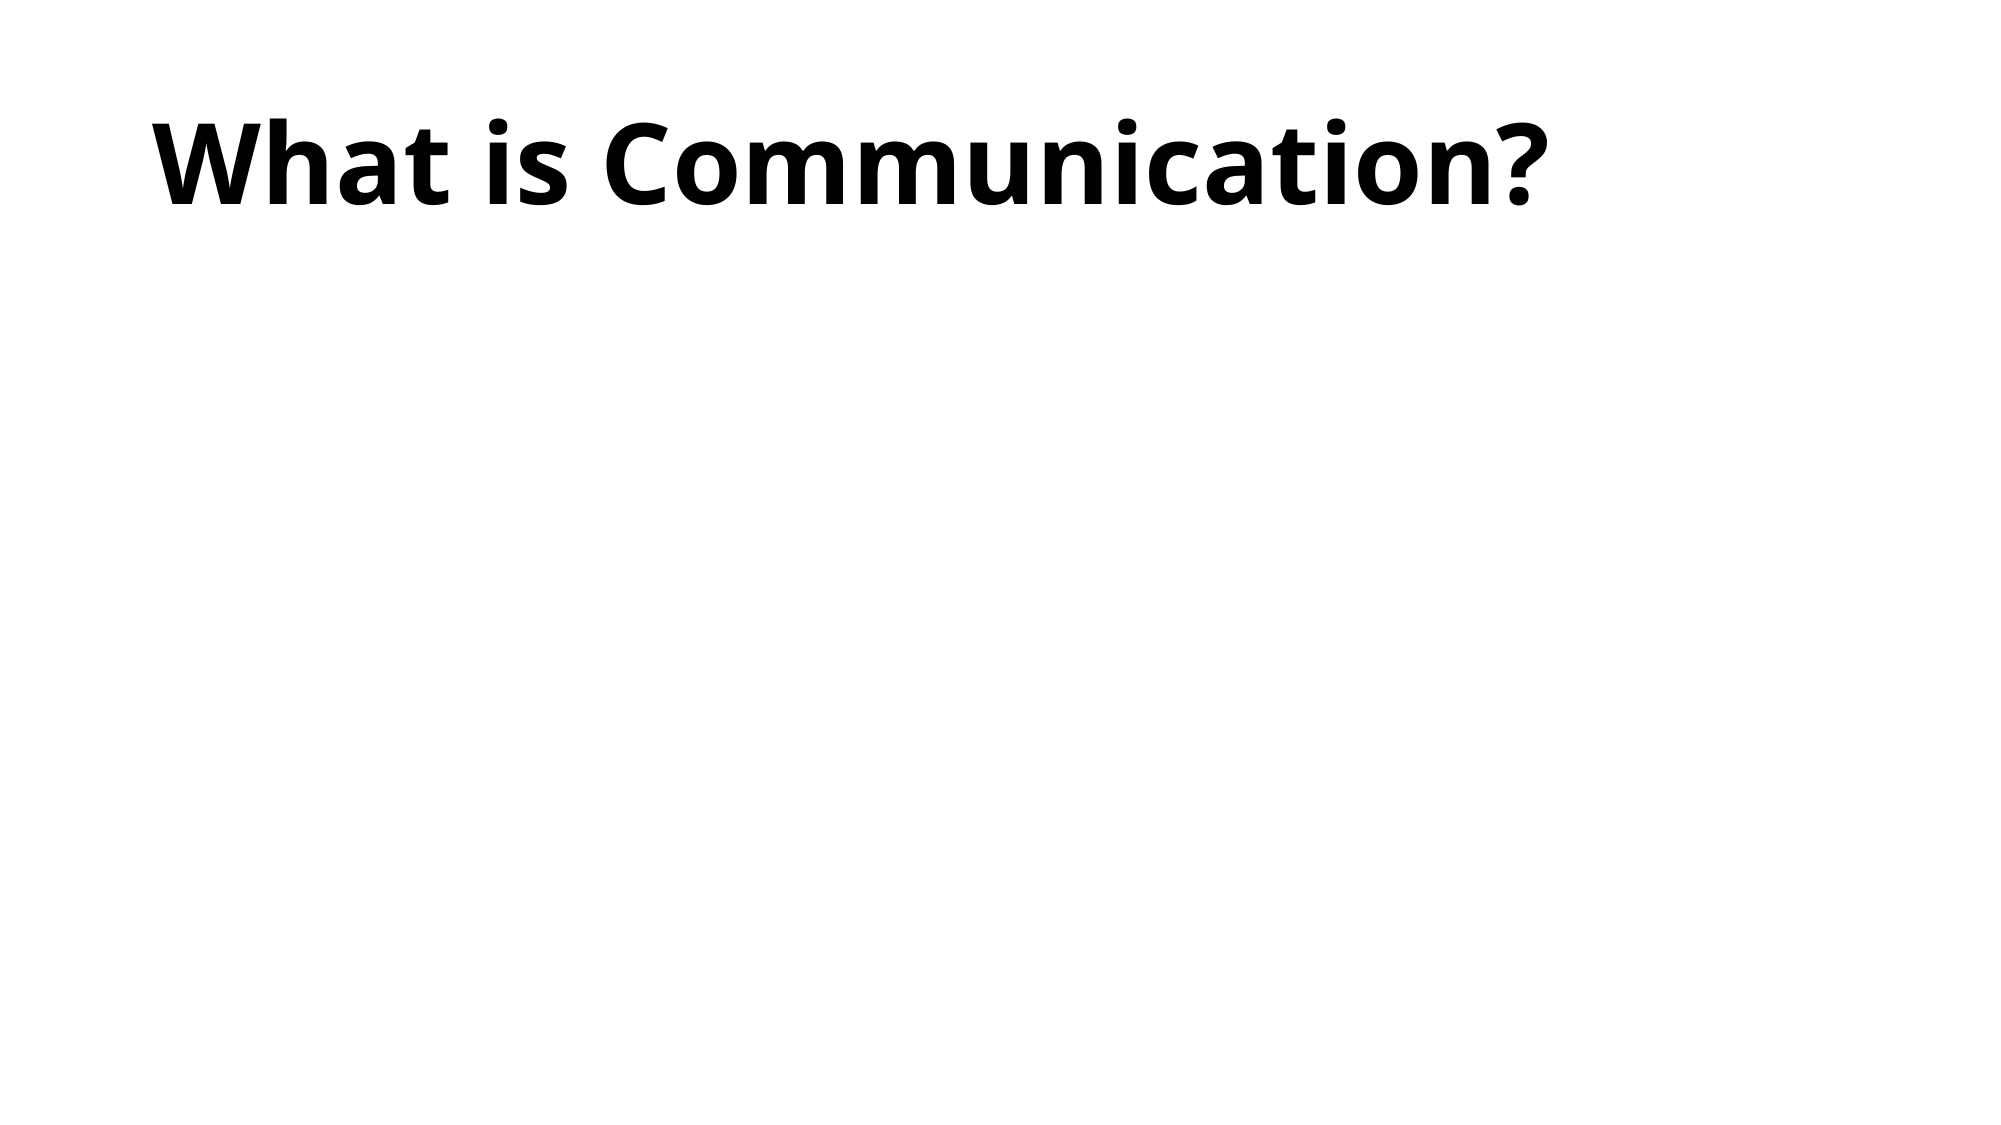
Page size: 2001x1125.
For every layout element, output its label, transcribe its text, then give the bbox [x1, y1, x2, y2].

title What is Communication? [137, 59, 1863, 278]
